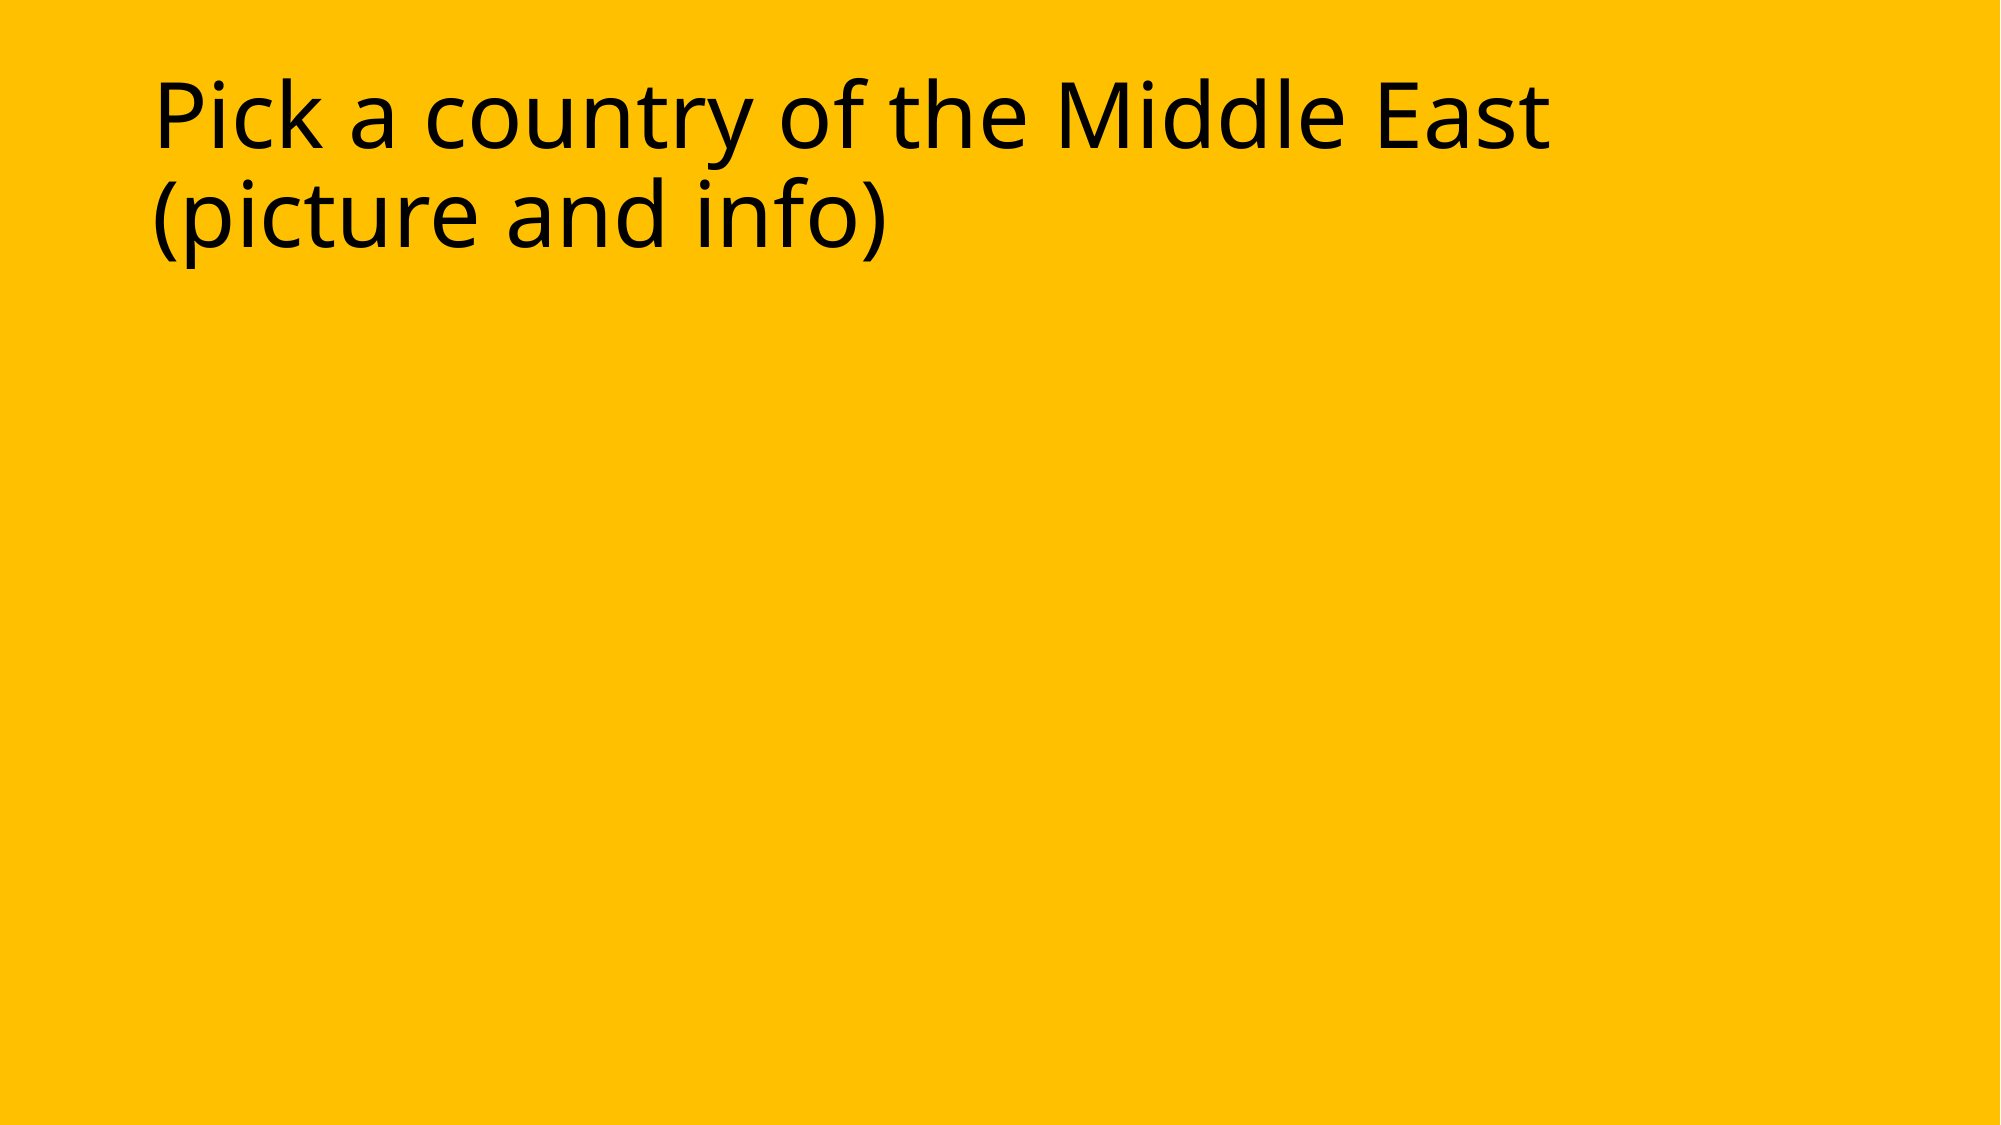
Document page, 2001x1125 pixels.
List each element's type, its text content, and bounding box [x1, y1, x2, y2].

title Pick a country of the Middle East (picture and info) [137, 59, 1863, 278]
